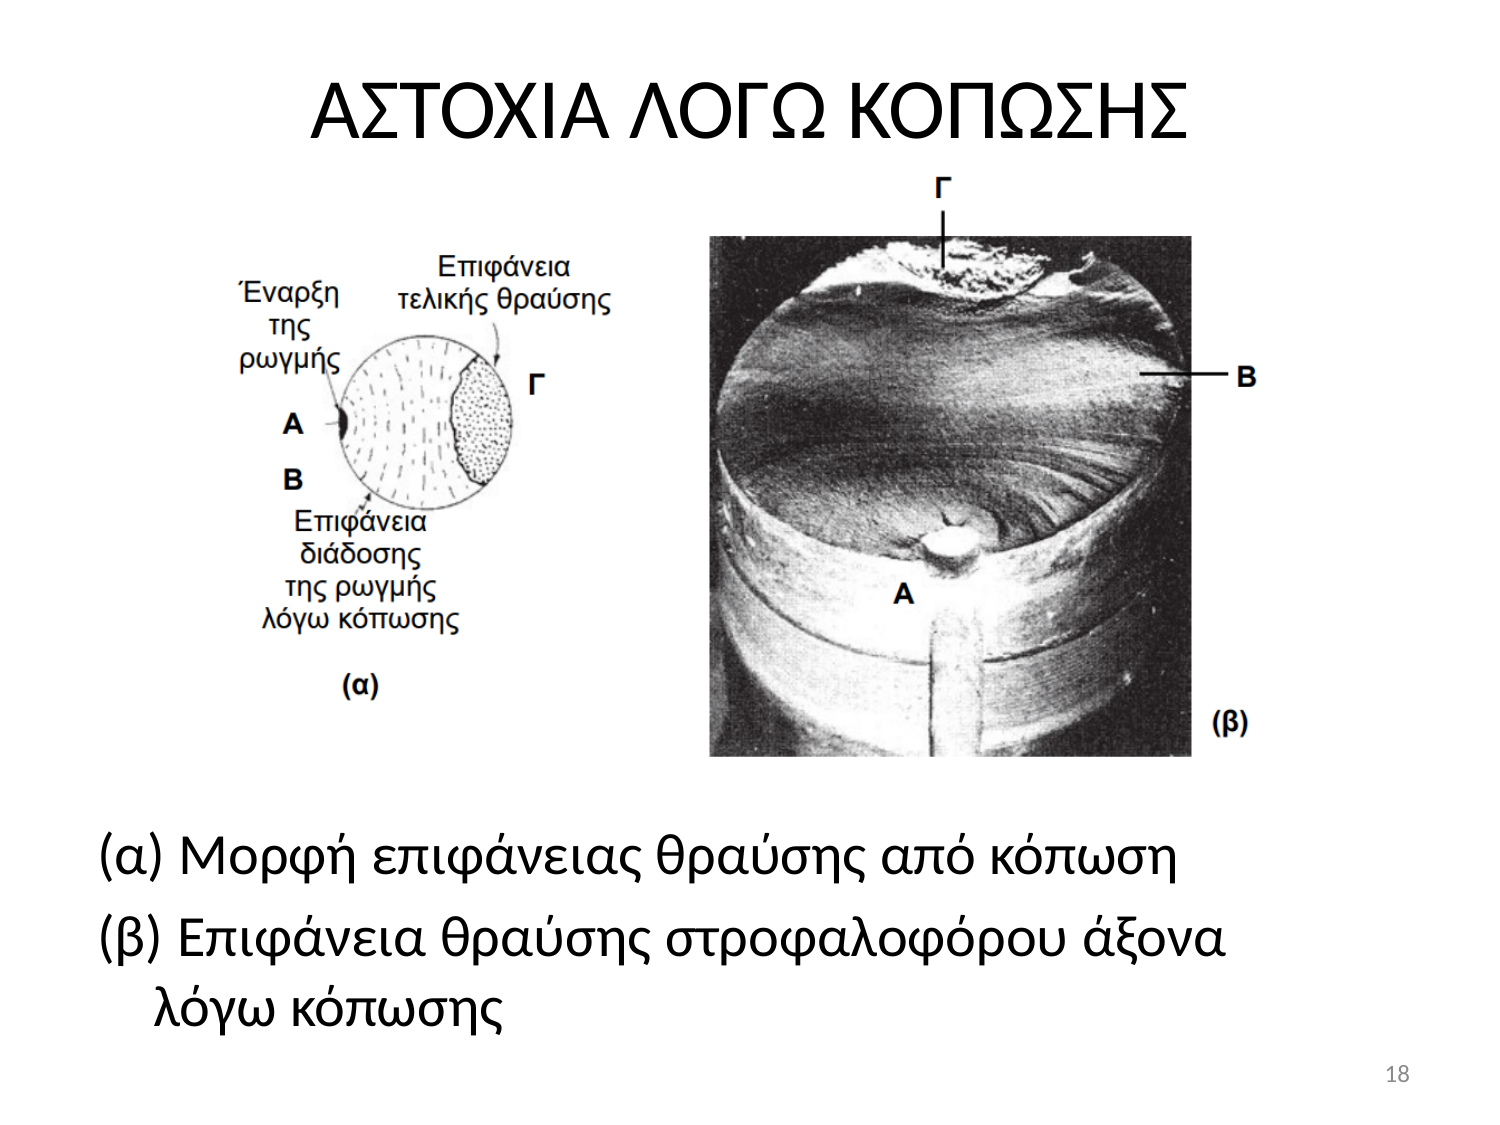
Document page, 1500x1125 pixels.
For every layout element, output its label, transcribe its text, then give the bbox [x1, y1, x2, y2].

picture [163, 140, 1331, 806]
list (α) Μορφή επιφάνειας θραύσης από κόπωση (β) Επιφάνεια θραύσης στροφαλοφόρου άξονα λόγω κόπωσης [82, 808, 1243, 1055]
slide_number 18 [1074, 1042, 1425, 1103]
title ΑΣΤΟΧΙΑ ΛΟΓΩ ΚΟΠΩΣΗΣ [75, 45, 1425, 164]
